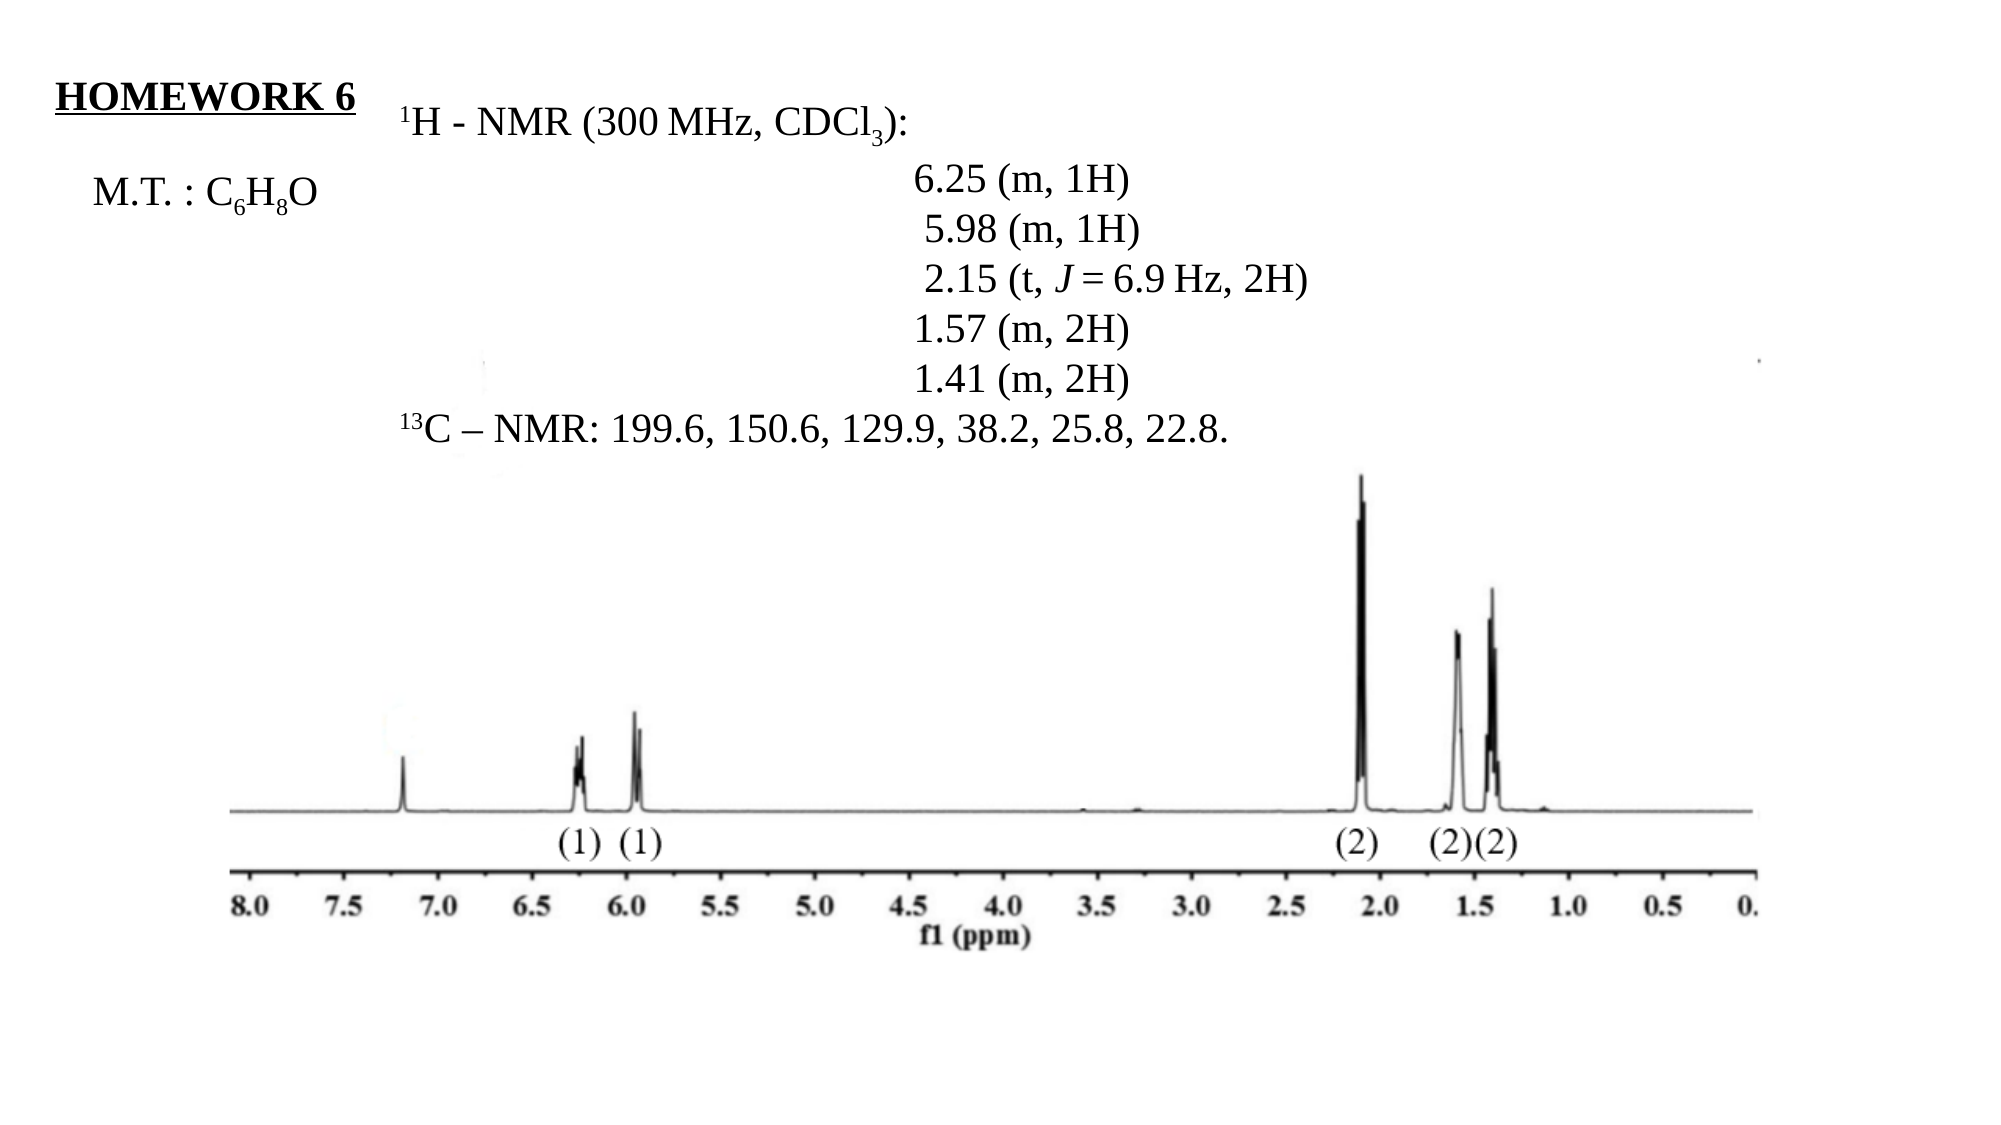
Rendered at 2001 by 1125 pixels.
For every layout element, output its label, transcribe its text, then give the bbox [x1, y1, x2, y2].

picture [205, 349, 1780, 954]
text_box 1H - NMR (300 MHz, CDCl3): 6.25 (m, 1H) 5.98 (m, 1H) 2.15 (t, J = 6.9 Hz, 2H) 1.57 (m, 2H) 1.41 (m, 2H) 13C – NMR: 199.6, 150.6, 129.9, 38.2, 25.8, 22.8. [384, 86, 1336, 349]
text_box HOMEWORK 6 Μ.Τ. : C6H8Ο [26, 66, 385, 268]
